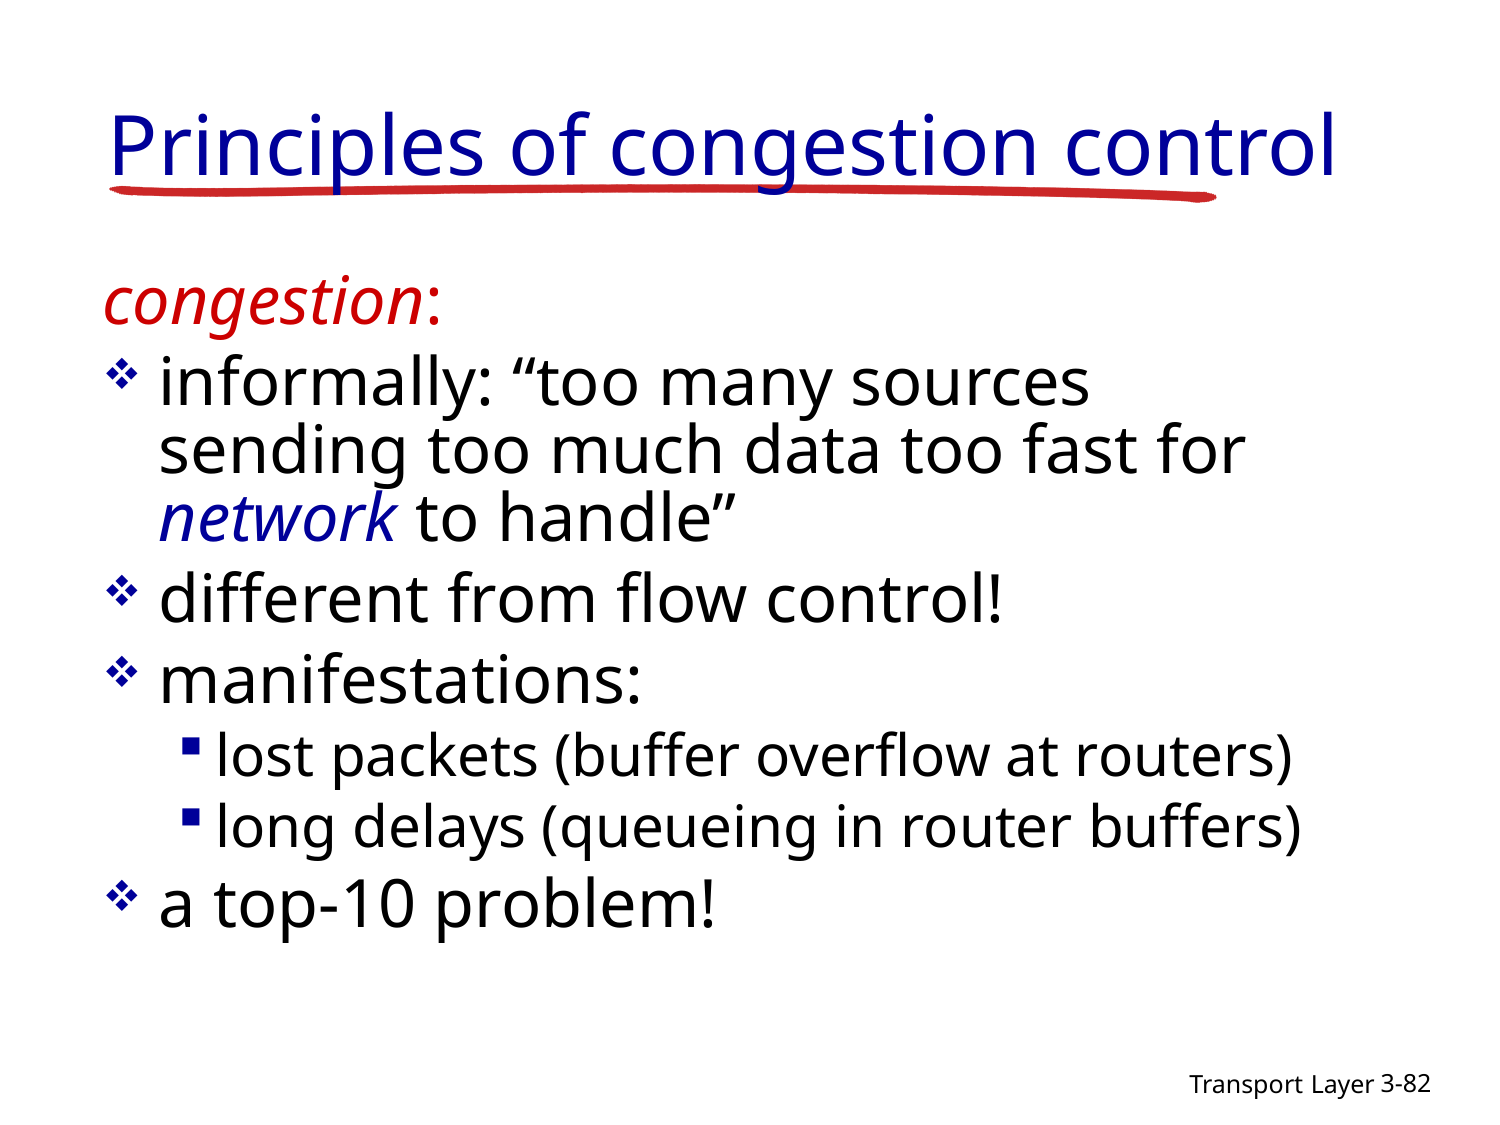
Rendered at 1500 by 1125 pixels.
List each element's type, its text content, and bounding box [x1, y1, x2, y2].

title Principles of congestion control [92, 57, 1368, 227]
list congestion: informally: “too many sources sending too much data too fast for network to handle” different from flow control! manifestations: lost packets (buffer overflow at routers) long delays (queueing in router buffers) a top-10 problem! [87, 262, 1361, 1025]
picture [104, 178, 1230, 208]
slide_number 3-82 [1365, 1060, 1477, 1106]
footer Transport Layer [914, 1057, 1390, 1105]
